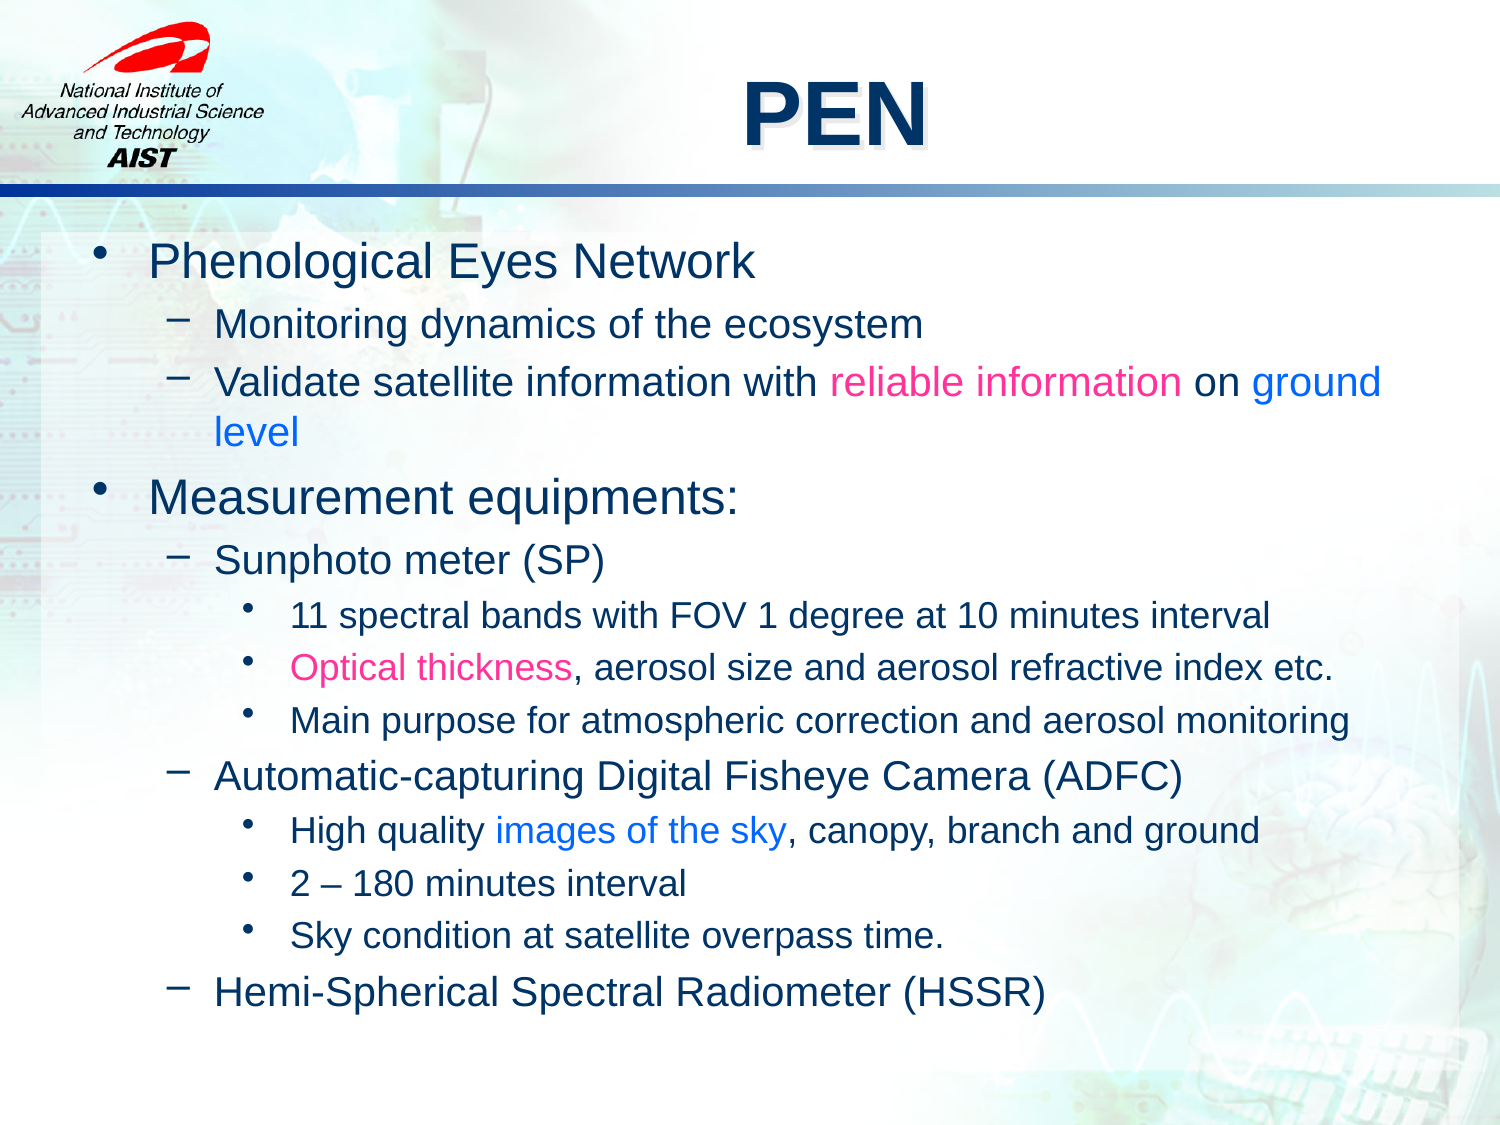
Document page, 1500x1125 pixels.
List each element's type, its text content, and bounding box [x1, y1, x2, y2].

title PEN [194, 30, 1477, 188]
picture [0, 196, 1500, 1125]
picture [0, 0, 1500, 185]
list Phenological Eyes Network Monitoring dynamics of the ecosystem Validate satellite information with reliable information on ground level Measurement equipments: Sunphoto meter (SP) 11 spectral bands with FOV 1 degree at 10 minutes interval Optical thickness, aerosol size and aerosol refractive index etc. Main purpose for atmospheric correction and aerosol monitoring Automatic-capturing Digital Fisheye Camera (ADFC) High quality images of the sky, canopy, branch and ground 2 – 180 minutes interval Sky condition at satellite overpass time. Hemi-Spherical Spectral Radiometer (HSSR) [76, 220, 1428, 1032]
